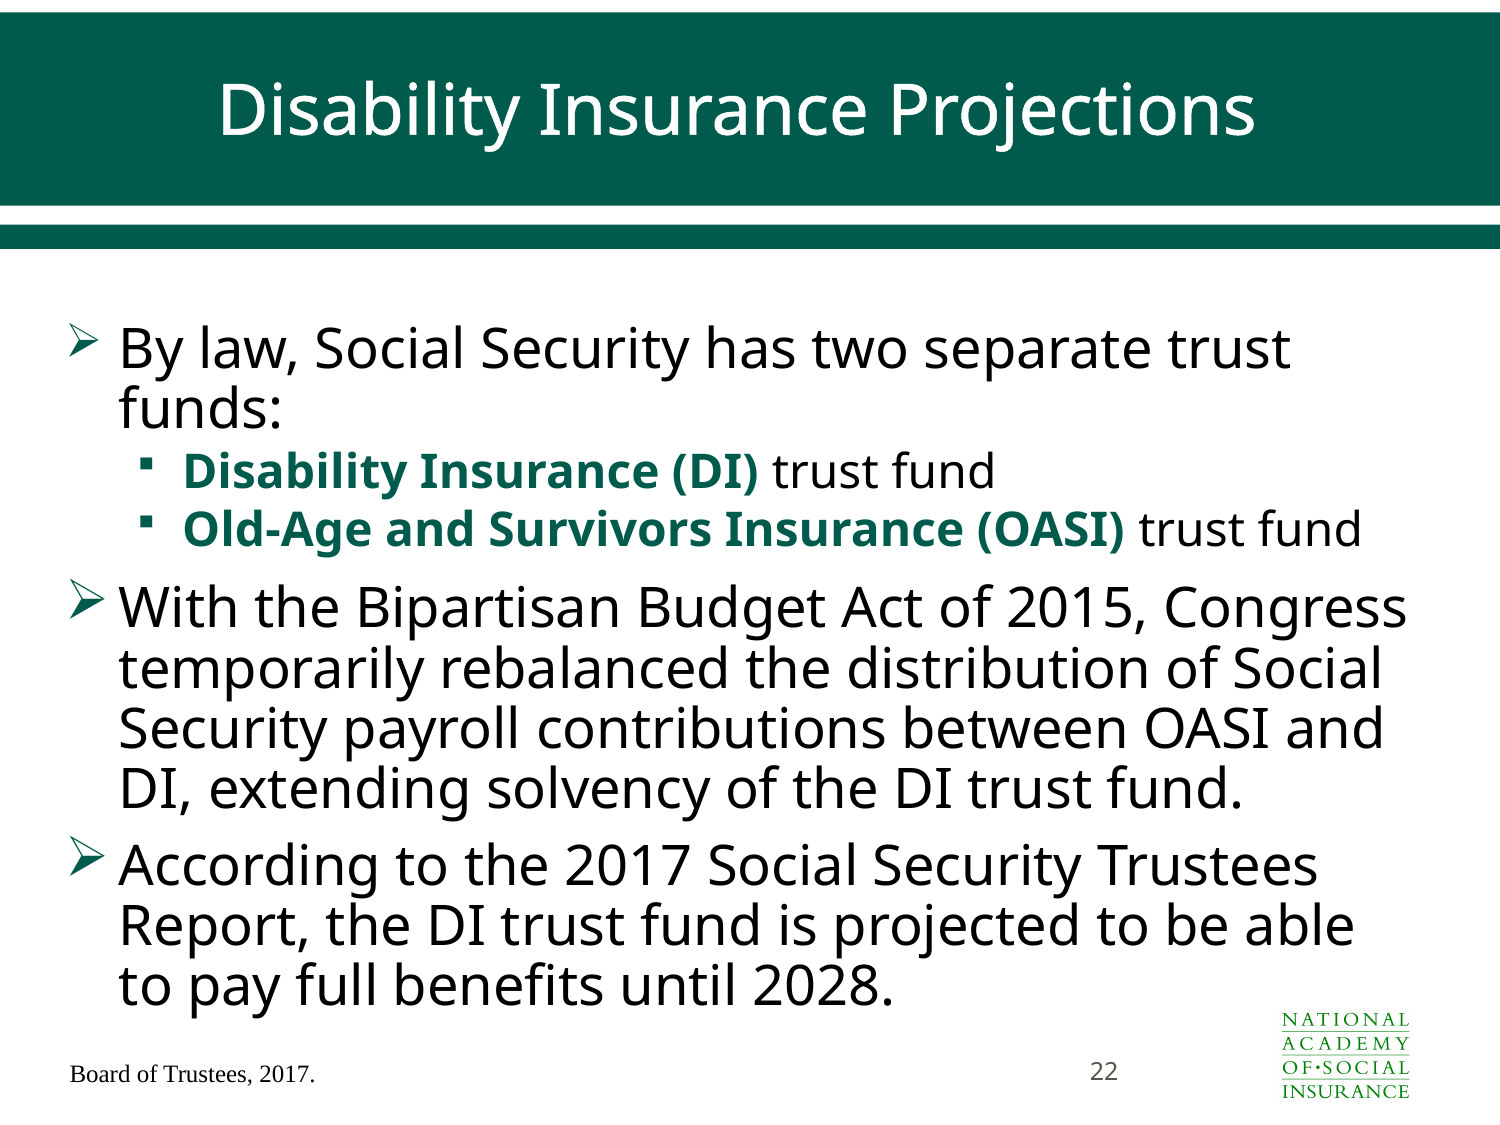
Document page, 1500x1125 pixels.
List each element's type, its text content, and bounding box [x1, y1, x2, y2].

slide_number 22 [1074, 1042, 1425, 1103]
list By law, Social Security has two separate trust funds: Disability Insurance (DI) trust fund Old-Age and Survivors Insurance (OASI) trust fund With the Bipartisan Budget Act of 2015, Congress temporarily rebalanced the distribution of Social Security payroll contributions between OASI and DI, extending solvency of the DI trust fund. According to the 2017 Social Security Trustees Report, the DI trust fund is projected to be able to pay full benefits until 2028. [50, 312, 1425, 1075]
title Disability Insurance Projections [99, 12, 1375, 200]
text_box Board of Trustees, 2017. [54, 1050, 331, 1095]
